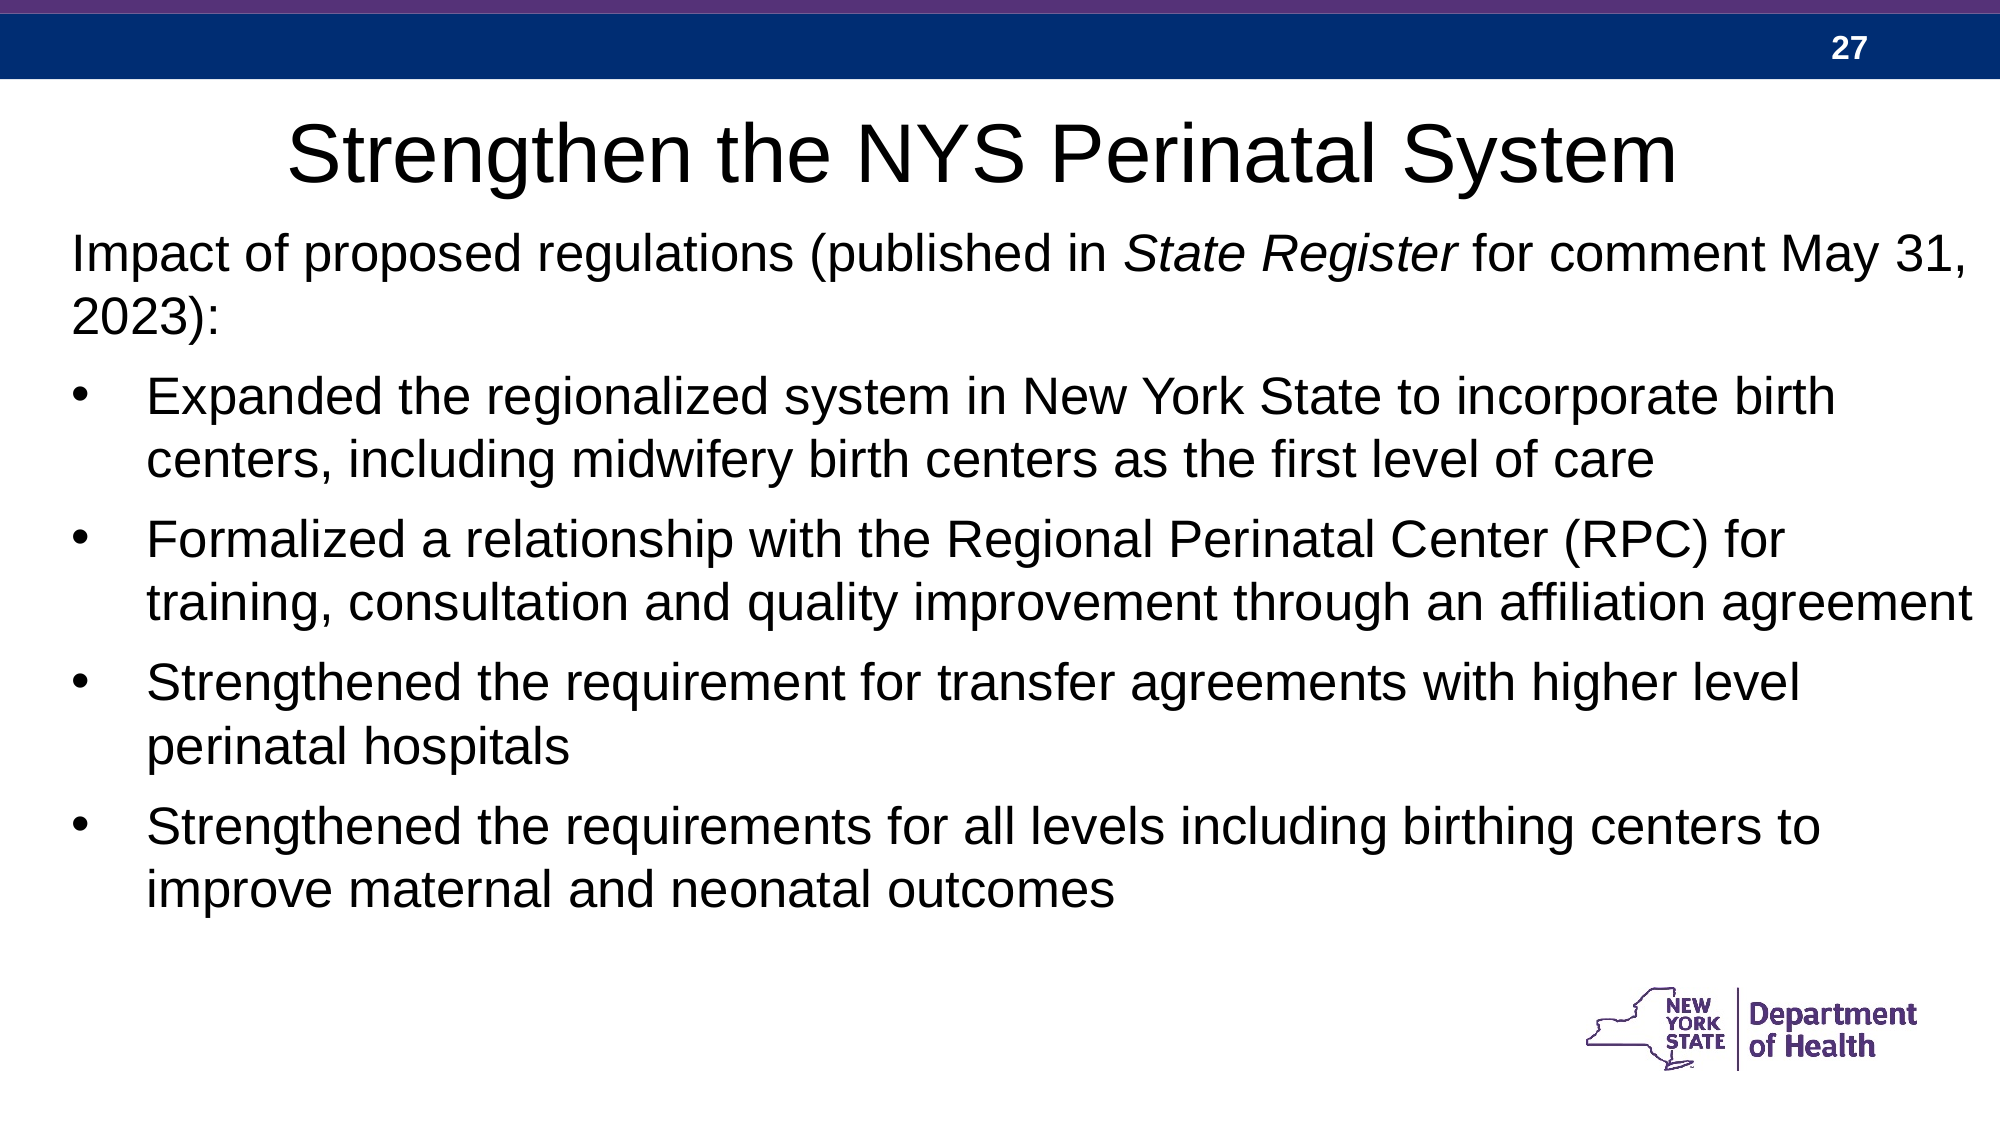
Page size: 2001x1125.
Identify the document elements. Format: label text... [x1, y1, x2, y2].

picture [1586, 1008, 1917, 1071]
text_box Impact of proposed regulations (published in State Register for comment May 31, 2023): Expanded the regionalized system in New York State to incorporate birth centers, including midwifery birth centers as the first level of care Formalized a relationship with the Regional Perinatal Center (RPC) for training, consultation and quality improvement through an affiliation agreement Strengthened the requirement for transfer agreements with higher level perinatal hospitals Strengthened the requirements for all levels including birthing centers to improve maternal and neonatal outcomes [51, 208, 2000, 1008]
text_box Strengthen the NYS Perinatal System [33, 92, 1934, 207]
